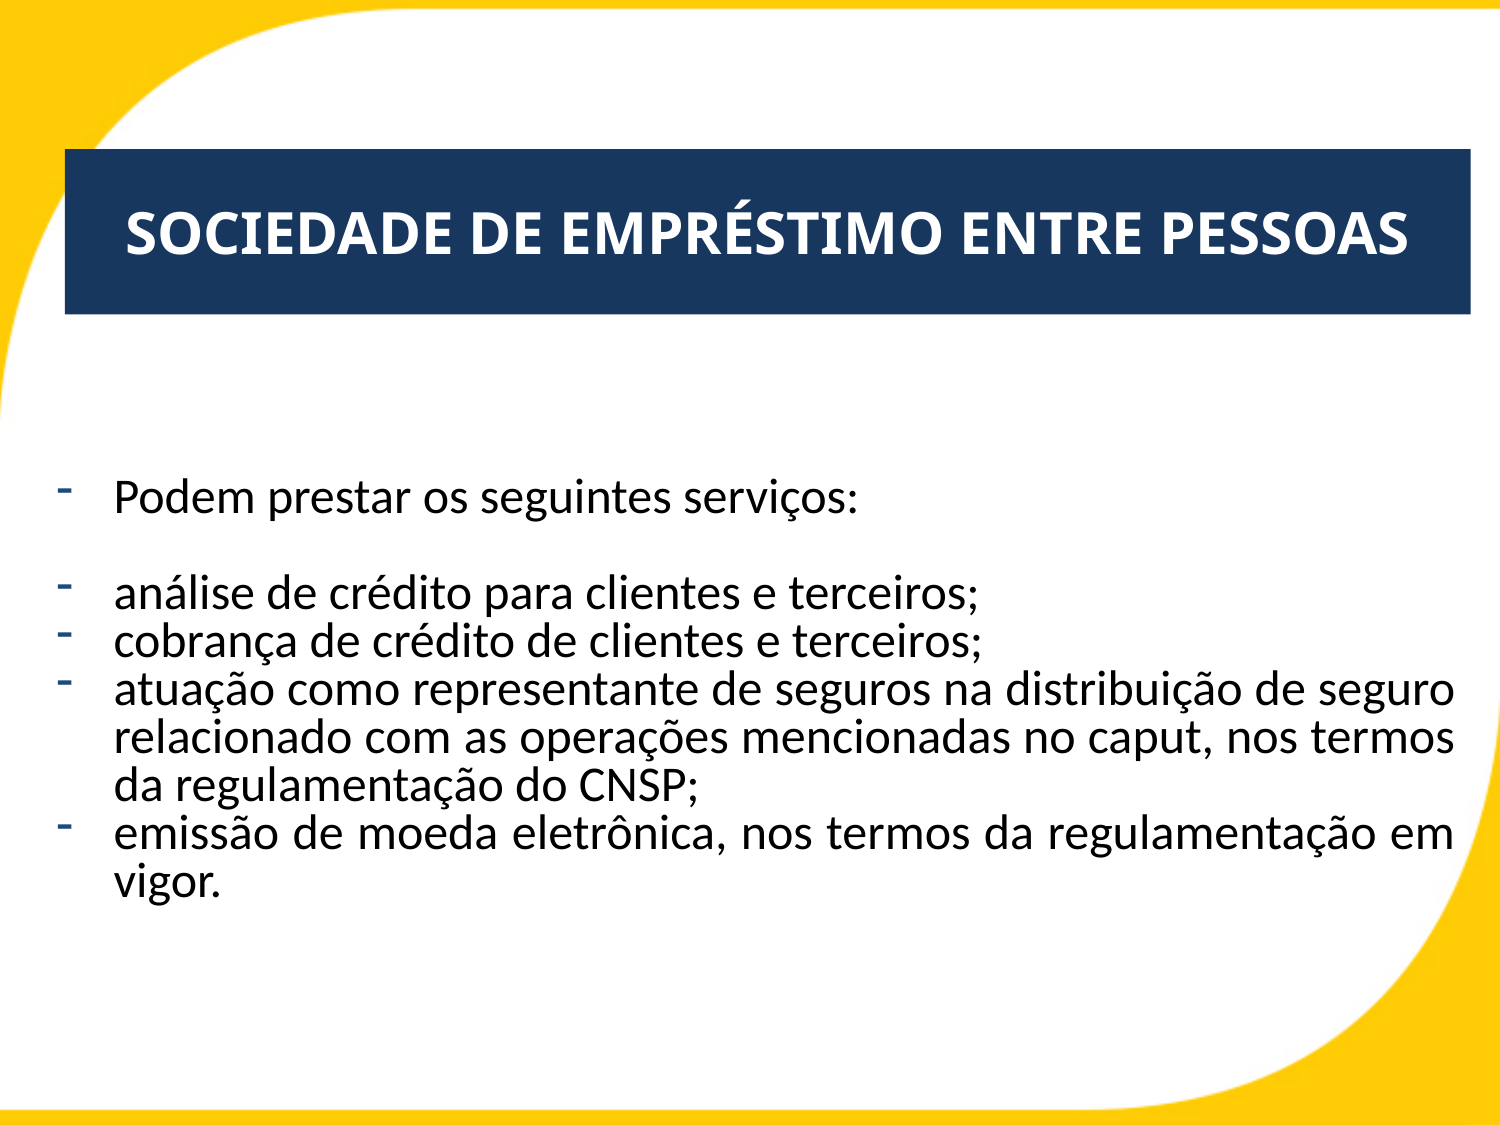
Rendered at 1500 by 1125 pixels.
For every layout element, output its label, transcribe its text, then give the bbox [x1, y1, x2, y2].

picture [0, 0, 1500, 1125]
text_box Podem prestar os seguintes serviços: análise de crédito para clientes e terceiros; cobrança de crédito de clientes e terceiros; atuação como representante de seguros na distribuição de seguro relacionado com as operações mencionadas no caput, nos termos da regulamentação do CNSP; emissão de moeda eletrônica, nos termos da regulamentação em vigor. [41, 468, 1471, 976]
title Sociedade de empréstimo entre pessoas [64, 149, 1471, 315]
